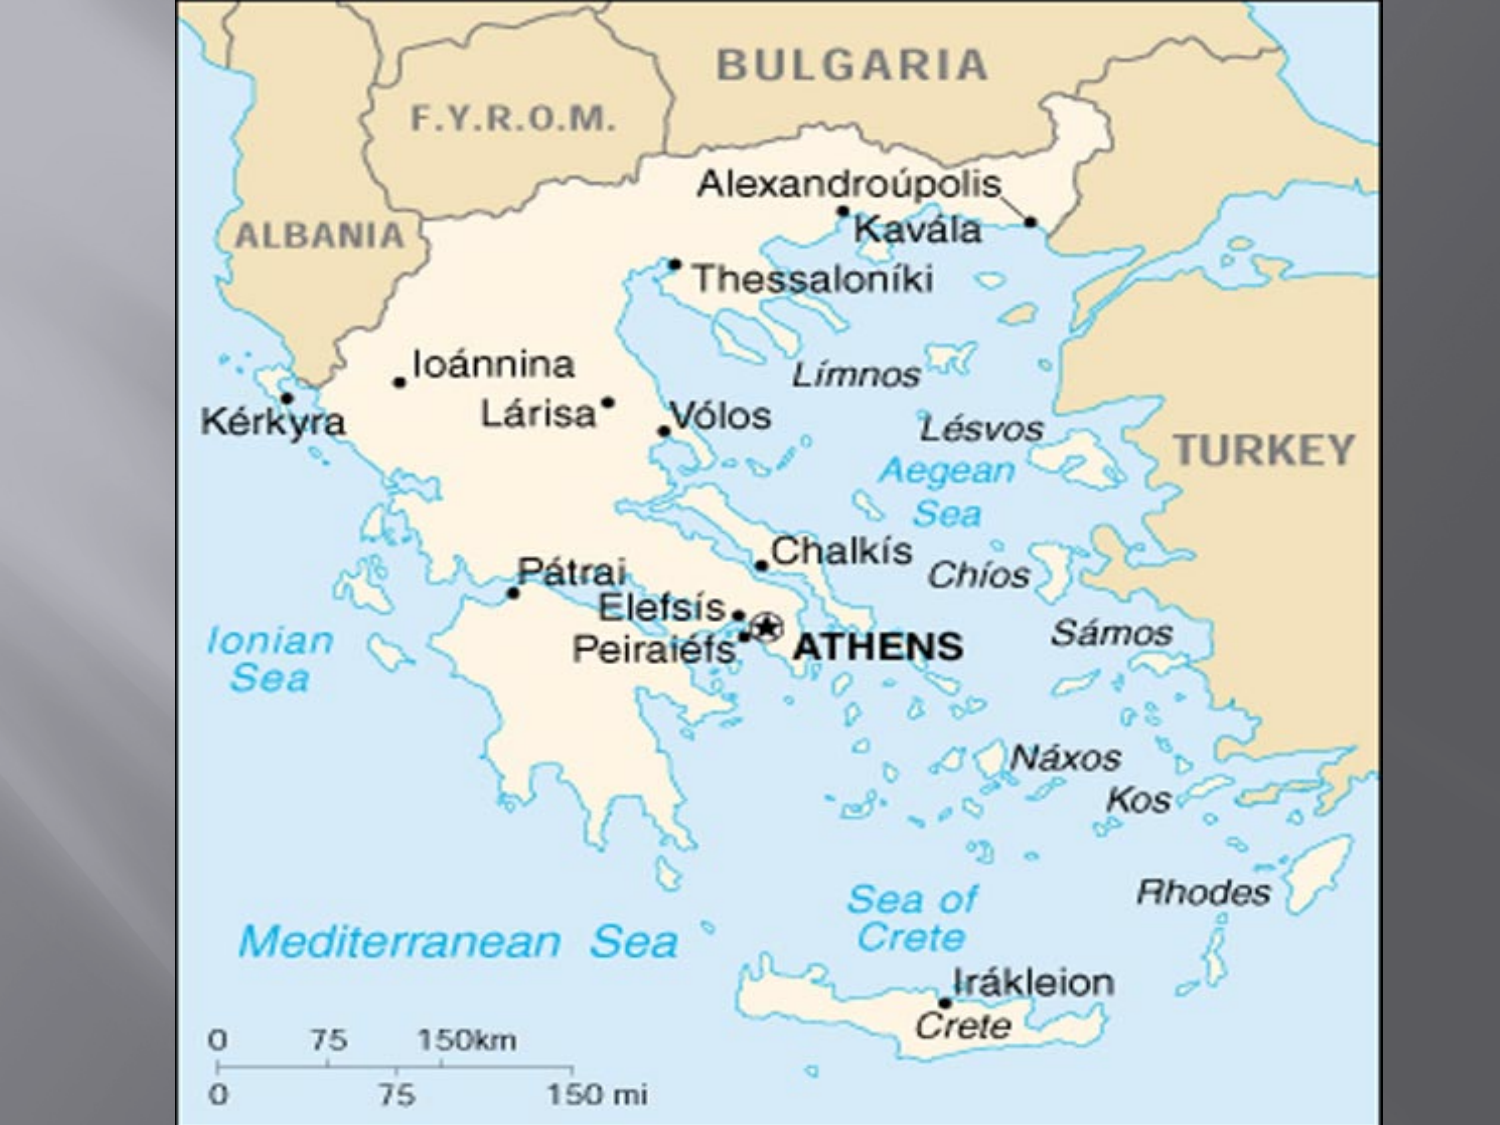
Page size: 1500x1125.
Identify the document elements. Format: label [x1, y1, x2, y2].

list [175, 0, 1383, 1125]
